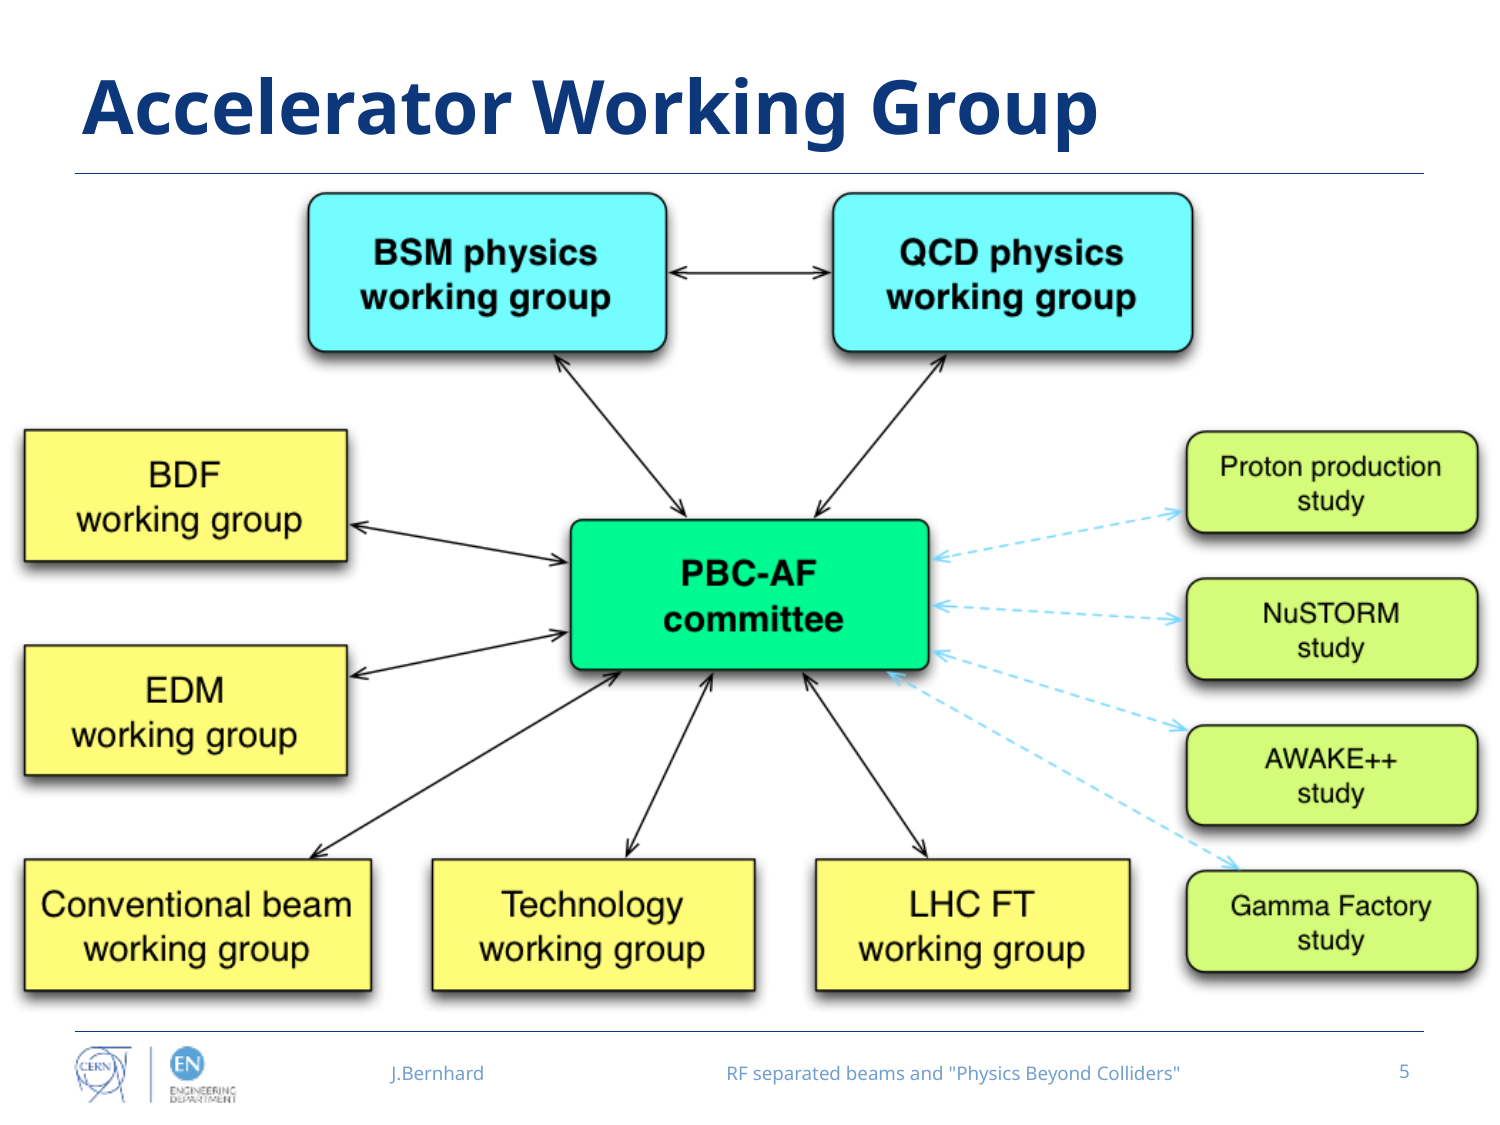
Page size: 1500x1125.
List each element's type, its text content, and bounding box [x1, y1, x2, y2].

slide_number J.Bernhard [376, 1042, 601, 1103]
slide_number 5 [1305, 1042, 1425, 1103]
title Accelerator Working Group [75, 38, 1425, 169]
picture [0, 177, 1500, 1022]
footer RF separated beams and "Physics Beyond Colliders" [601, 1042, 1305, 1103]
picture [64, 1039, 254, 1111]
